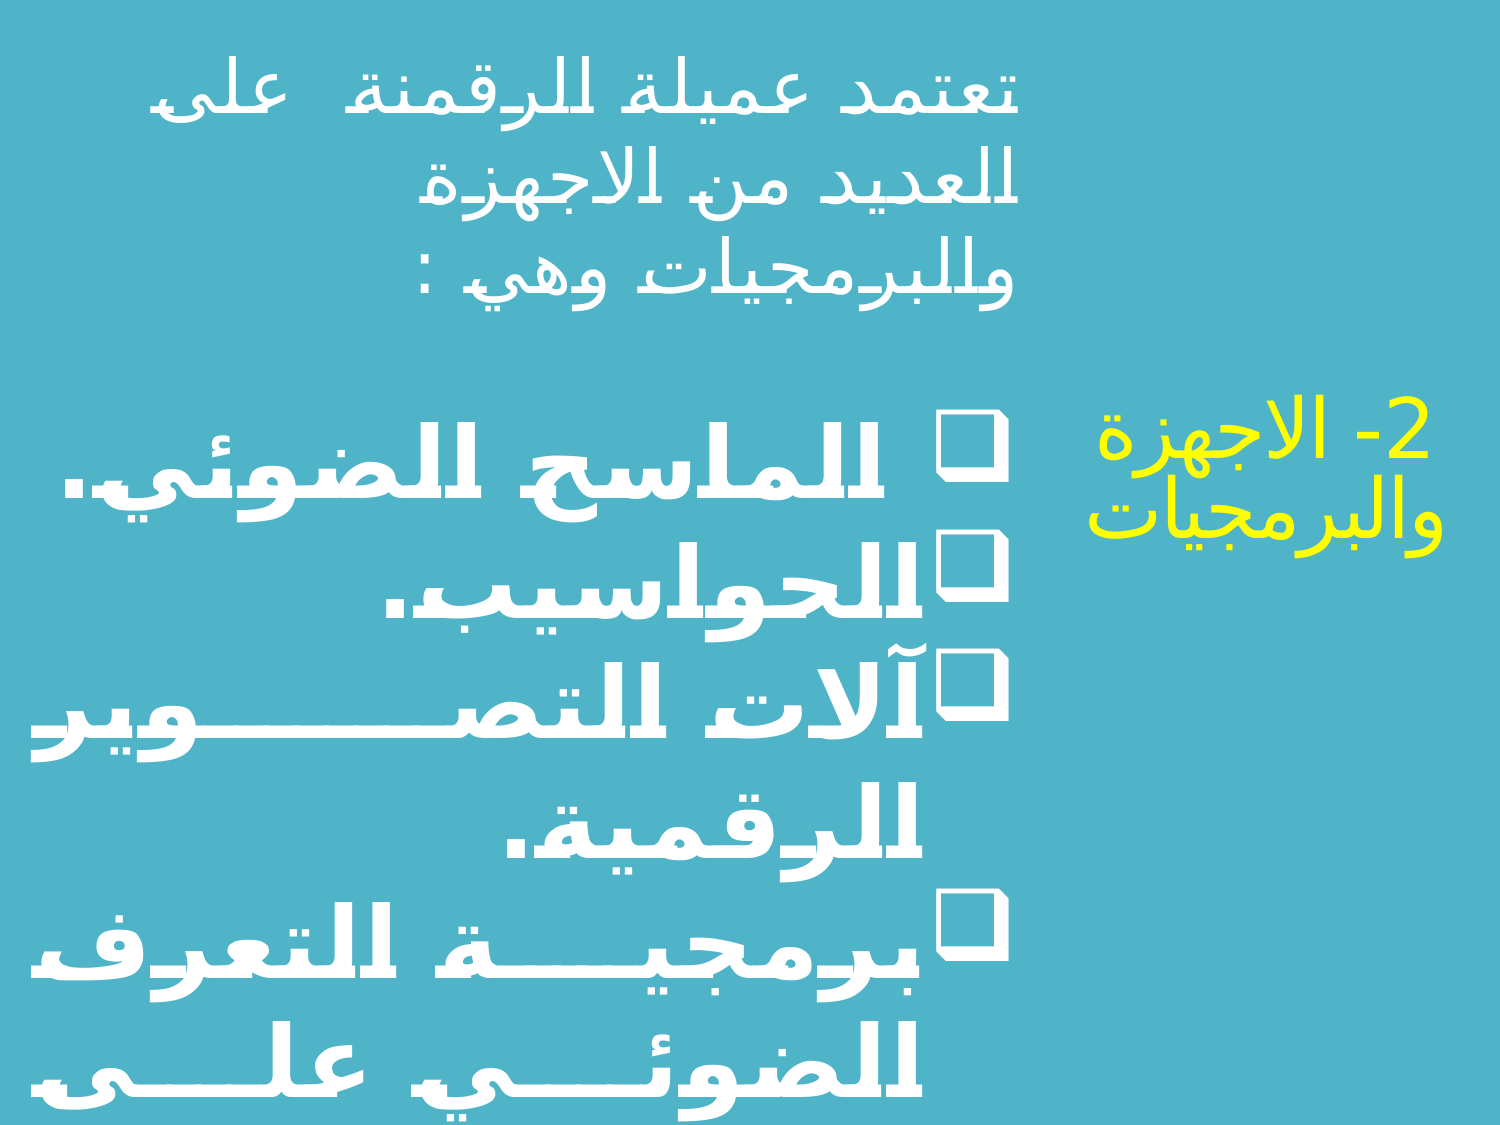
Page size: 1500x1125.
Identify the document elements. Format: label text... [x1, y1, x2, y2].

text_box تعتمد عميلة الرقمنة على العديد من الاجهزة والبرمجيات وهي : الماسح الضوئي. الحواسيب. آلات التصوير الرقمية. برمجية التعرف الضوئي على الحروف. [17, 30, 1034, 1125]
title 2- الاجهزة والبرمجيات [1034, 255, 1500, 563]
